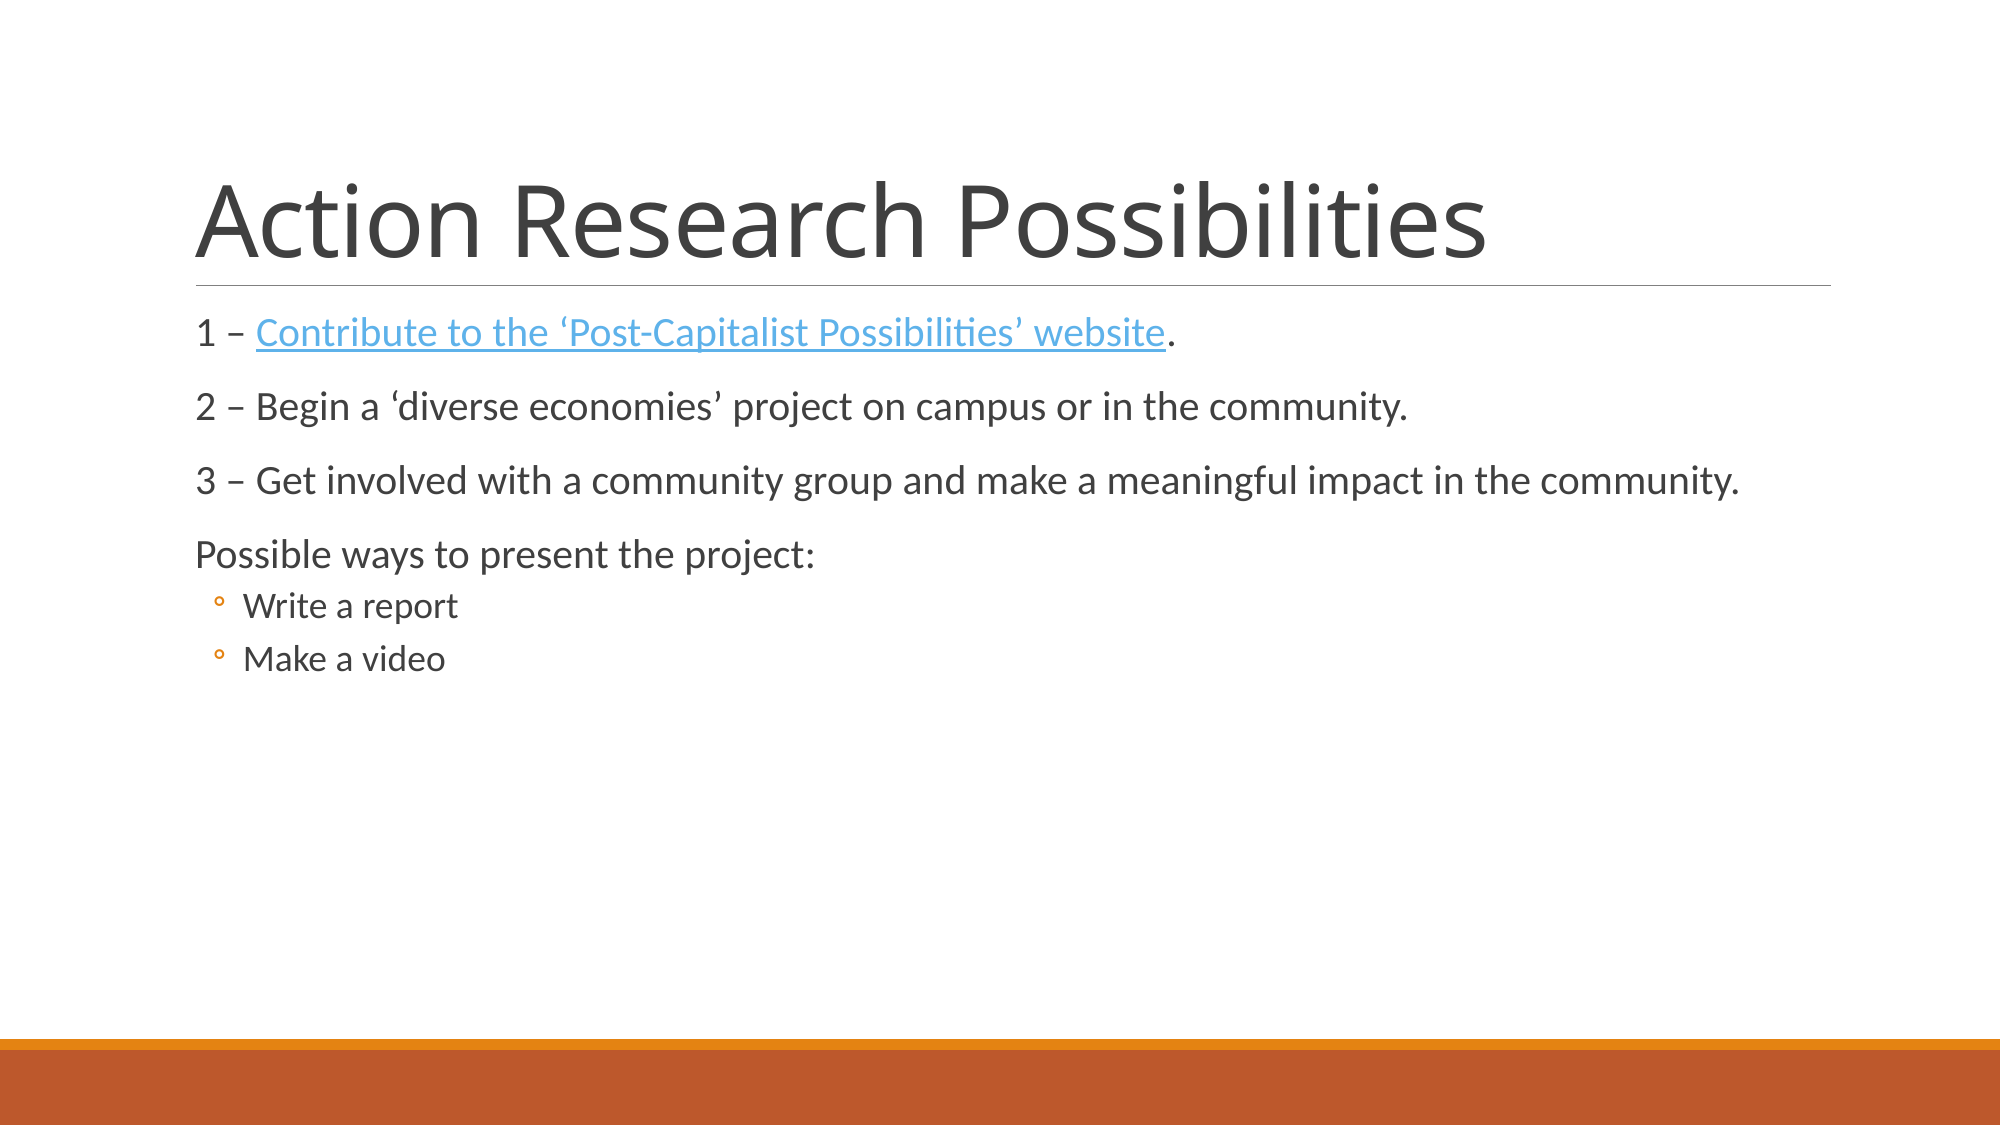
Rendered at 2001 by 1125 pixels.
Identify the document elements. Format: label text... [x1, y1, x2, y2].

list 1 – Contribute to the ‘Post-Capitalist Possibilities’ website. 2 – Begin a ‘diverse economies’ project on campus or in the community. 3 – Get involved with a community group and make a meaningful impact in the community. Possible ways to present the project: Write a report Make a video [180, 302, 1830, 963]
title Action Research Possibilities [180, 47, 1830, 285]
